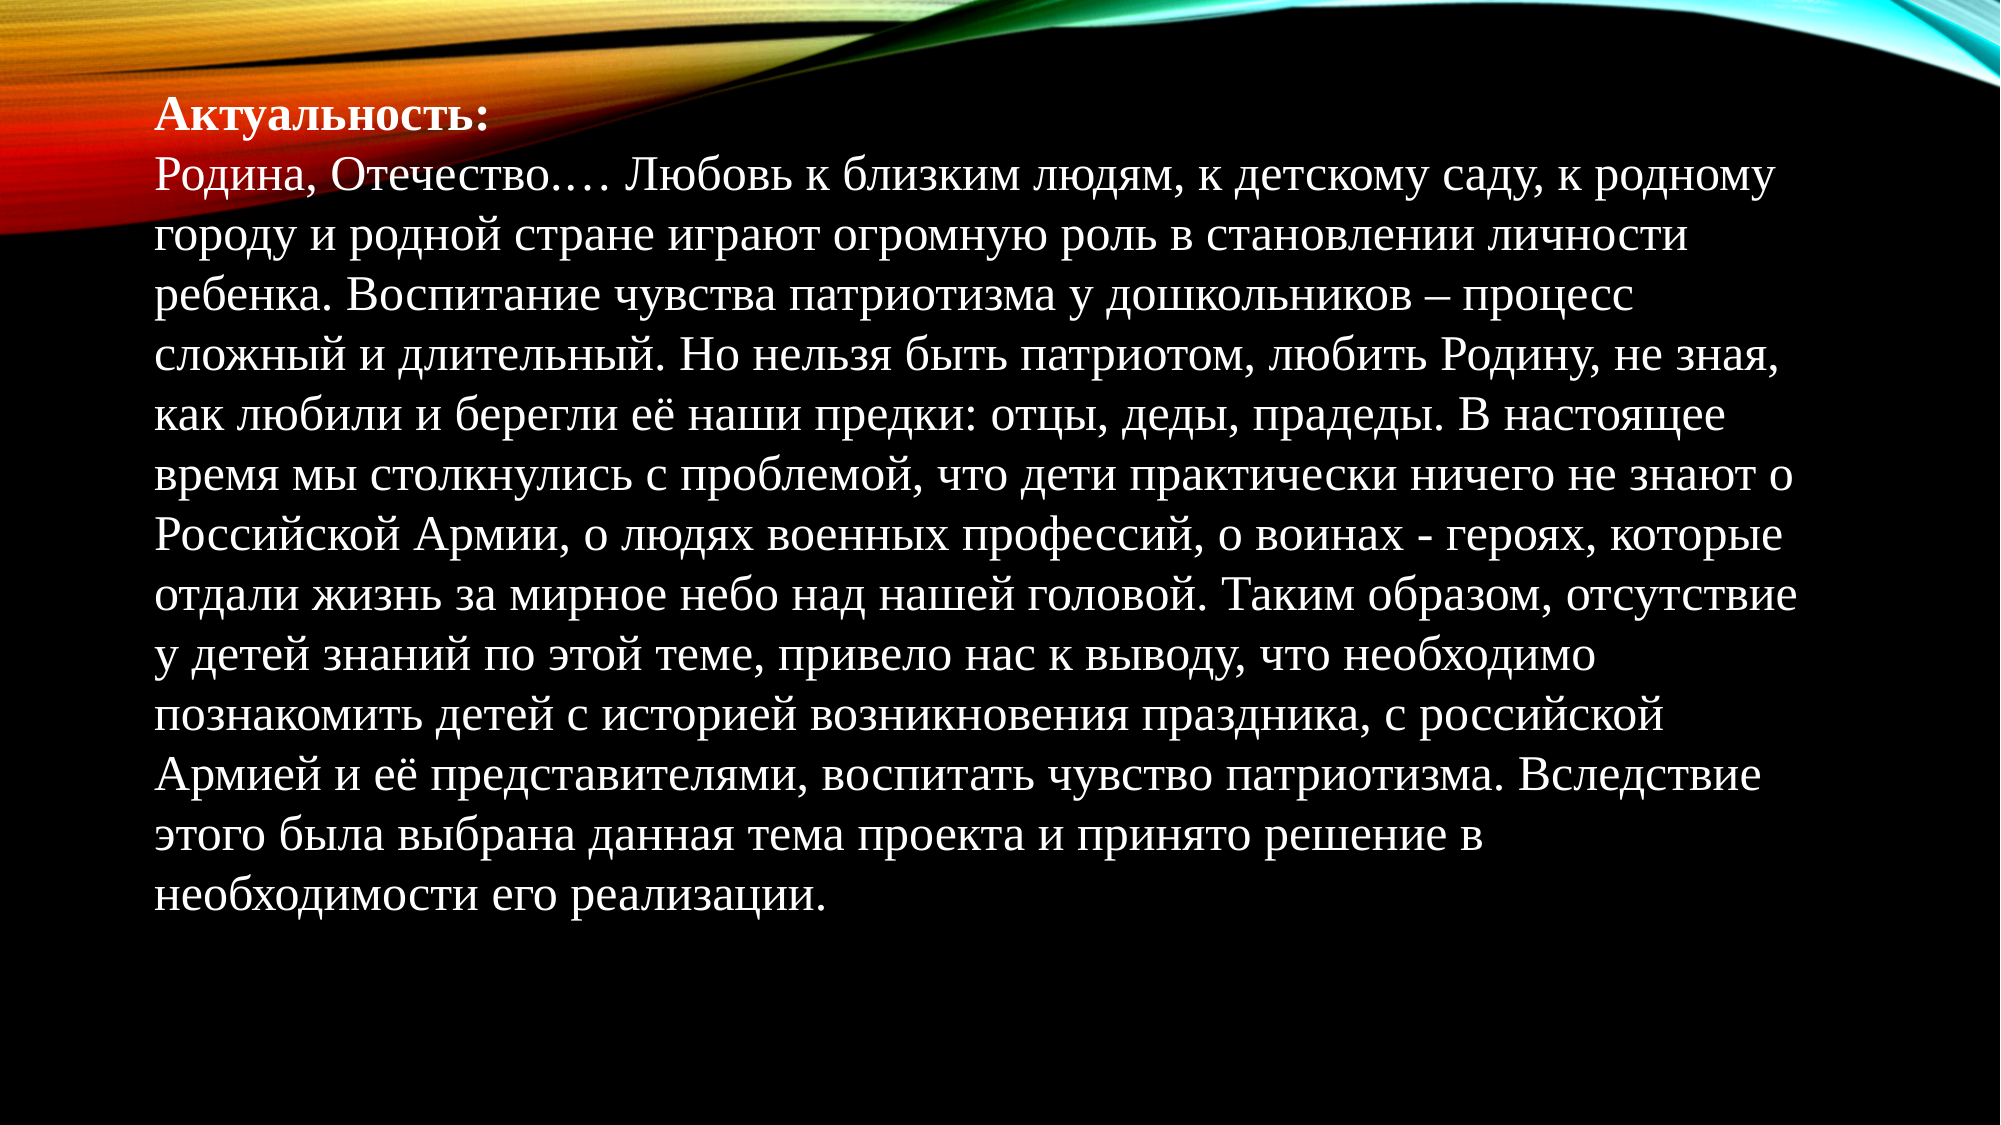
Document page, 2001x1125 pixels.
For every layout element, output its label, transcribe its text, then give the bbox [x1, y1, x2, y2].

text_box Актуальность: Родина, Отечество.… Любовь к близким людям, к детскому саду, к родному городу и родной стране играют огромную роль в становлении личности ребенка. Воспитание чувства патриотизма у дошкольников – процесс сложный и длительный. Но нельзя быть патриотом, любить Родину, не зная, как любили и берегли её наши предки: отцы, деды, прадеды. В настоящее время мы столкнулись с проблемой, что дети практически ничего не знают о Российской Армии, о людях военных профессий, о воинах - героях, которые отдали жизнь за мирное небо над нашей головой. Таким образом, отсутствие у детей знаний по этой теме, привело нас к выводу, что необходимо познакомить детей с историей возникновения праздника, с российской Армией и её представителями, воспитать чувство патриотизма. Вследствие этого была выбрана данная тема проекта и принято решение в необходимости его реализации. [139, 73, 1822, 989]
picture [0, 0, 2000, 237]
